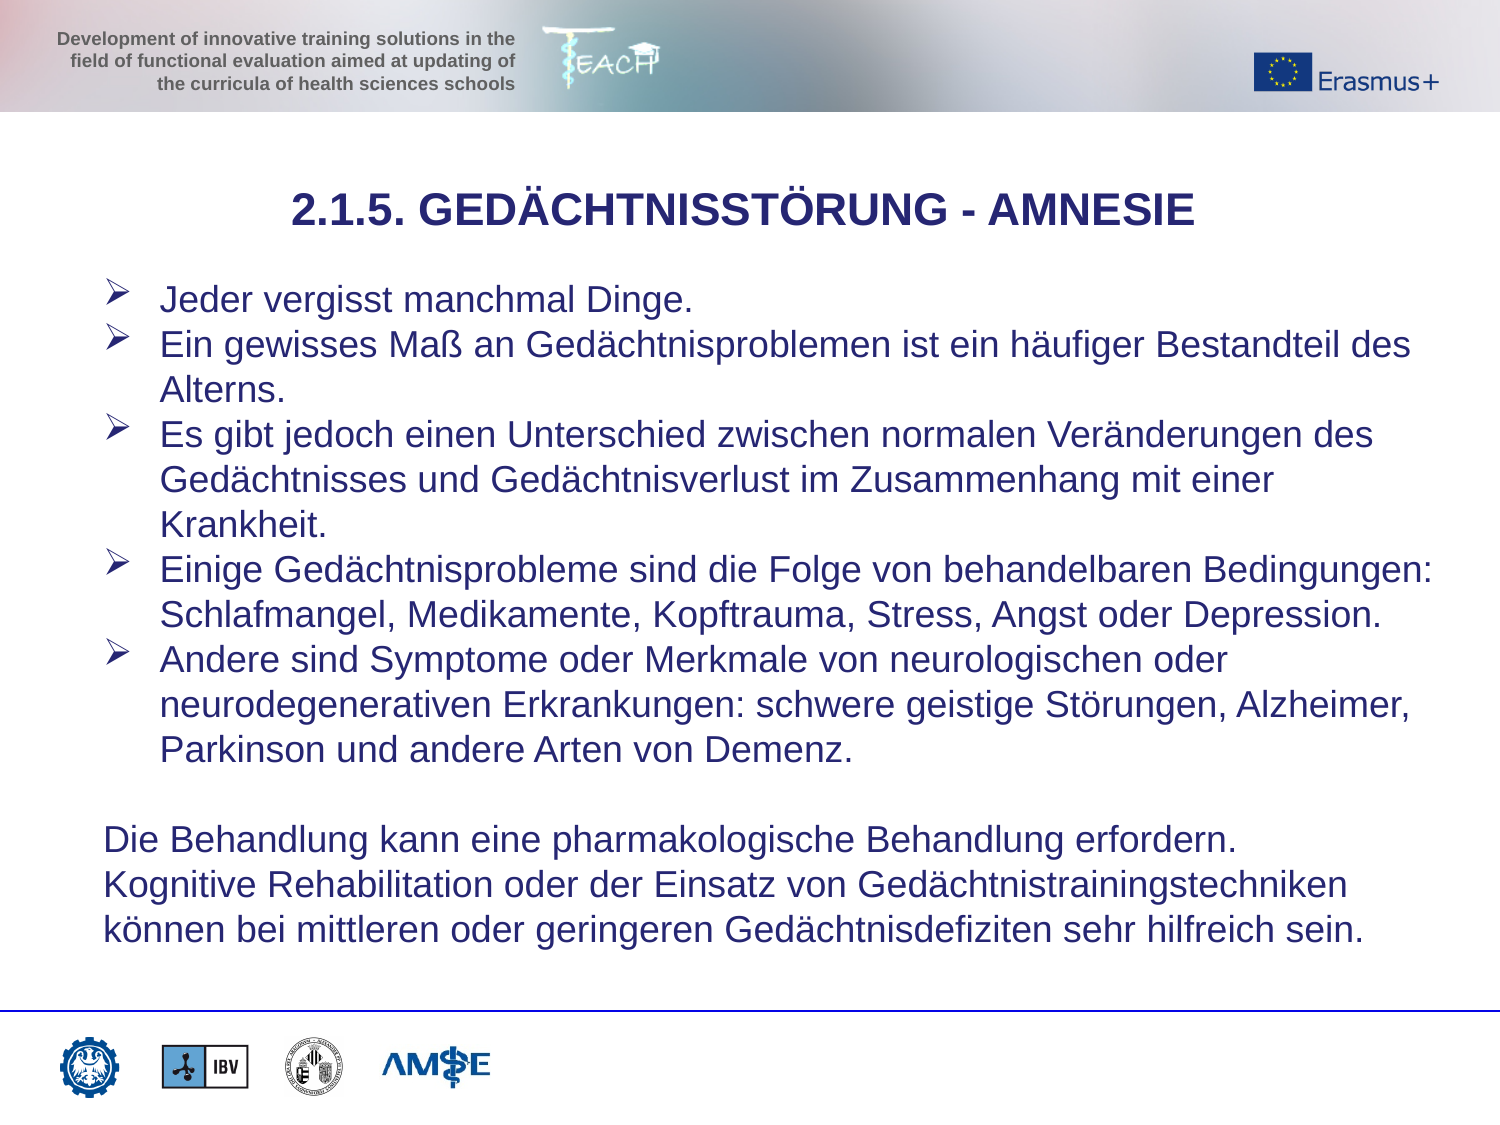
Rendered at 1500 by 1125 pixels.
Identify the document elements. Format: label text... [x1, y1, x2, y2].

text_box 2.1.5. GEDÄCHTNISSTÖRUNG - AMNESIE [100, 172, 1388, 243]
text_box Jeder vergisst manchmal Dinge. Ein gewisses Maß an Gedächtnisproblemen ist ein häufiger Bestandteil des Alterns. Es gibt jedoch einen Unterschied zwischen normalen Veränderungen des Gedächtnisses und Gedächtnisverlust im Zusammenhang mit einer Krankheit. Einige Gedächtnisprobleme sind die Folge von behandelbaren Bedingungen: Schlafmangel, Medikamente, Kopftrauma, Stress, Angst oder Depression. Andere sind Symptome oder Merkmale von neurologischen oder neurodegenerativen Erkrankungen: schwere geistige Störungen, Alzheimer, Parkinson und andere Arten von Demenz. Die Behandlung kann eine pharmakologische Behandlung erfordern. Kognitive Rehabilitation oder der Einsatz von Gedächtnistrainingstechniken können bei mittleren oder geringeren Gedächtnisdefiziten sehr hilfreich sein. [88, 267, 1459, 957]
picture [379, 1044, 491, 1089]
picture [284, 1036, 344, 1097]
picture [53, 1035, 126, 1099]
picture [0, 1, 1500, 112]
picture [161, 1044, 249, 1089]
